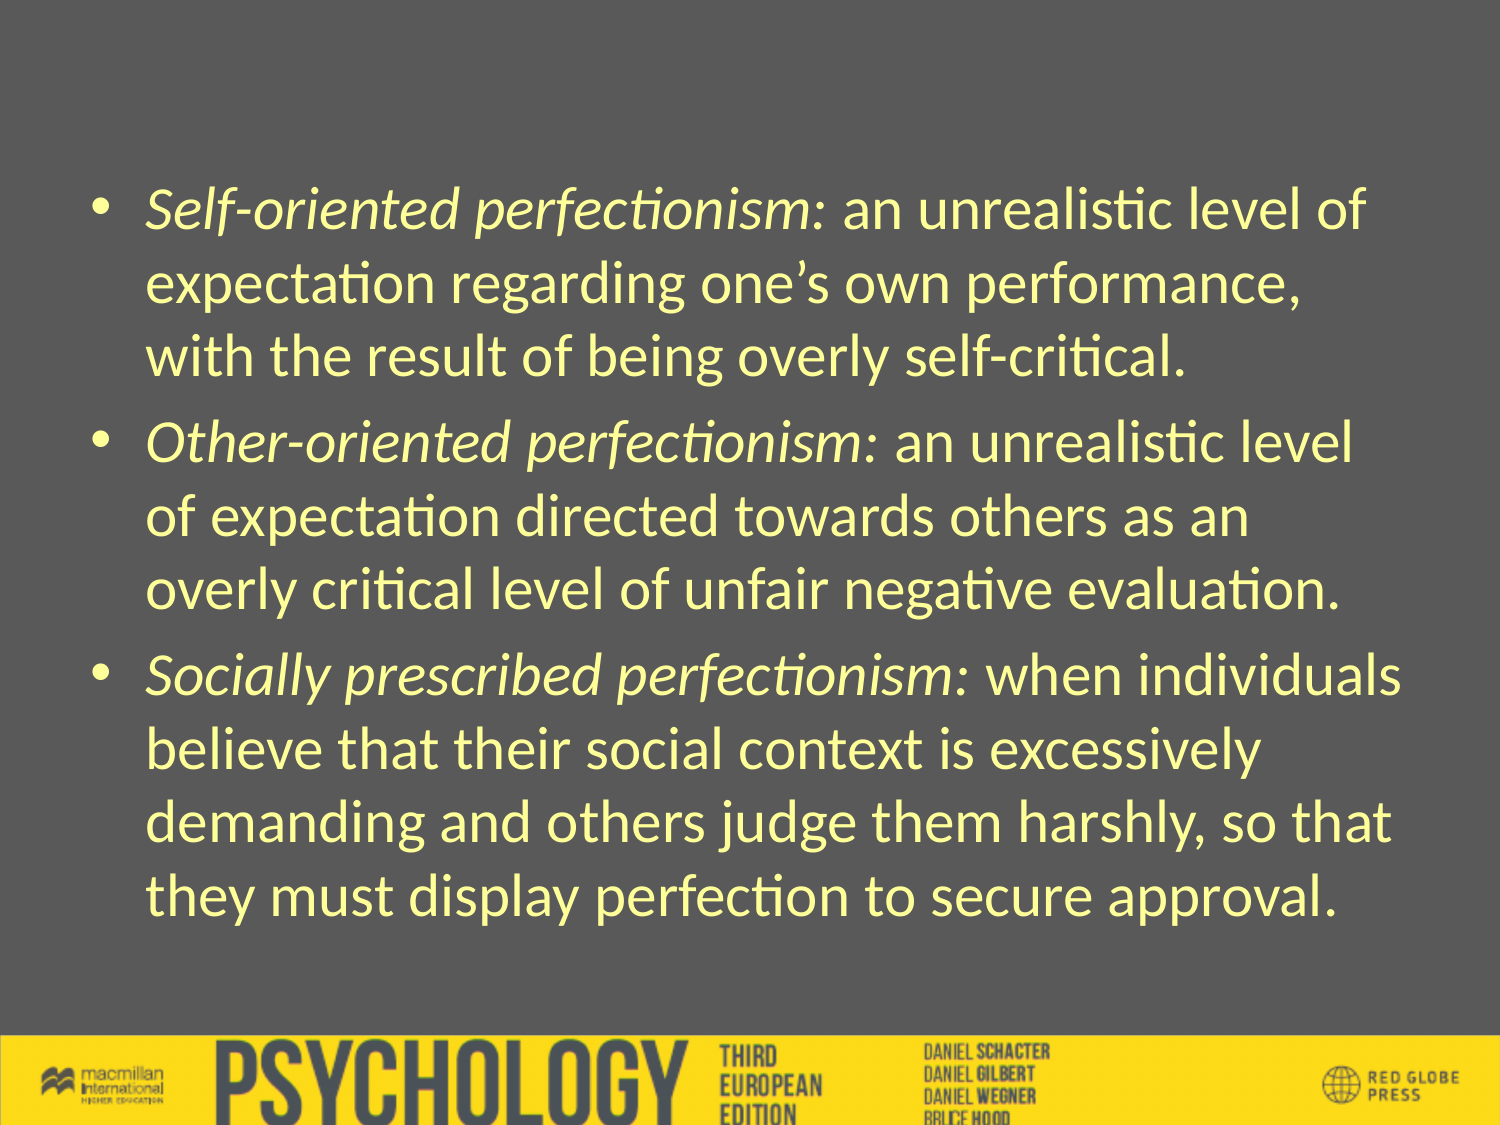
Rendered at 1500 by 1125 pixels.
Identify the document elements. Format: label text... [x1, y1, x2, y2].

picture [2, 1036, 1499, 1125]
list Self-oriented perfectionism: an unrealistic level of expectation regarding one’s own performance, with the result of being overly self-critical. Other-oriented perfectionism: an unrealistic level of expectation directed towards others as an overly critical level of unfair negative evaluation. Socially prescribed perfectionism: when individuals believe that their social context is excessively demanding and others judge them harshly, so that they must display perfection to secure approval. [75, 160, 1425, 1005]
